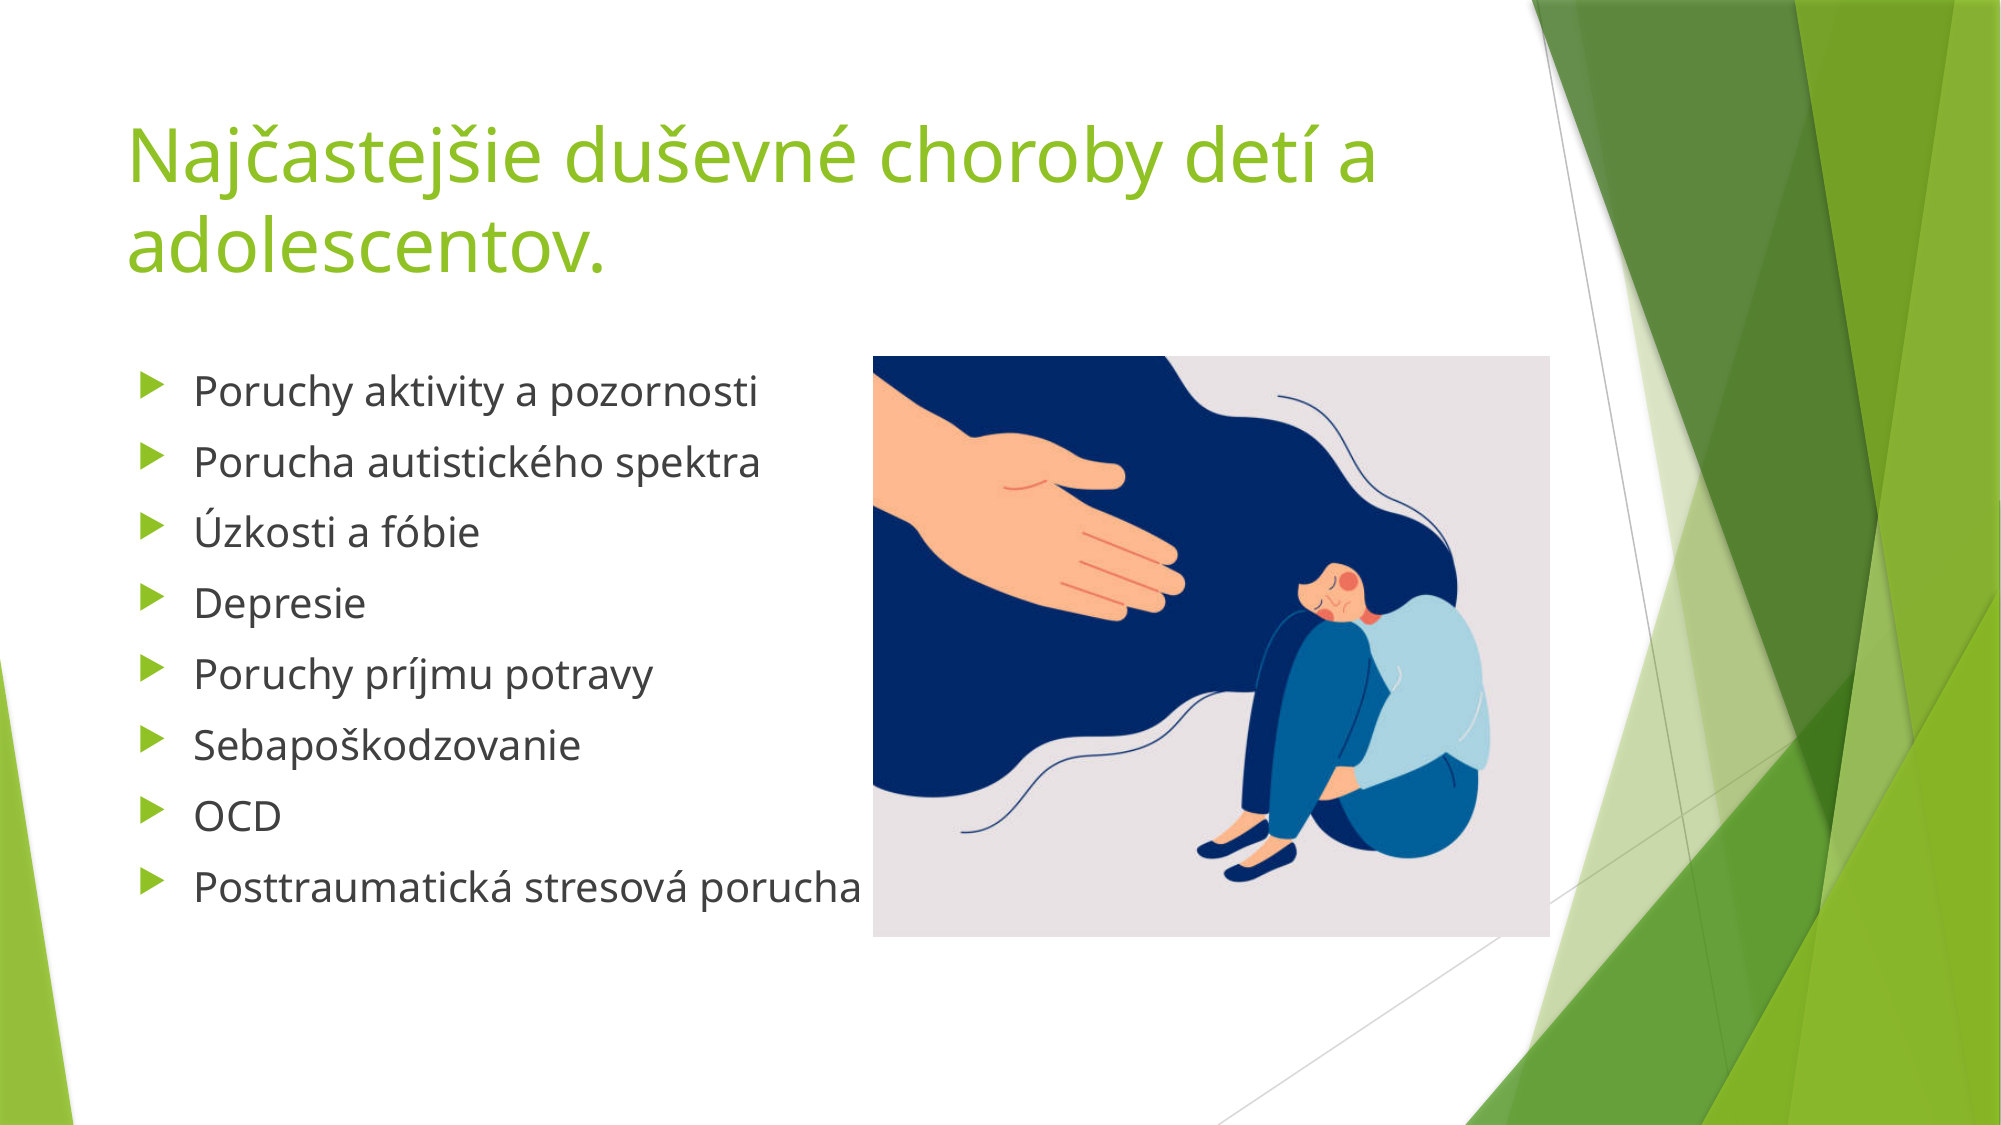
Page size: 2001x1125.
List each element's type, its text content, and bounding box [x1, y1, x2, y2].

list Poruchy aktivity a pozornosti Porucha autistického spektra Úzkosti a fóbie Depresie Poruchy príjmu potravy Sebapoškodzovanie OCD Posttraumatická stresová porucha [122, 356, 967, 1007]
picture [872, 356, 1550, 938]
title Najčastejšie duševné choroby detí a adolescentov. [111, 99, 1522, 317]
